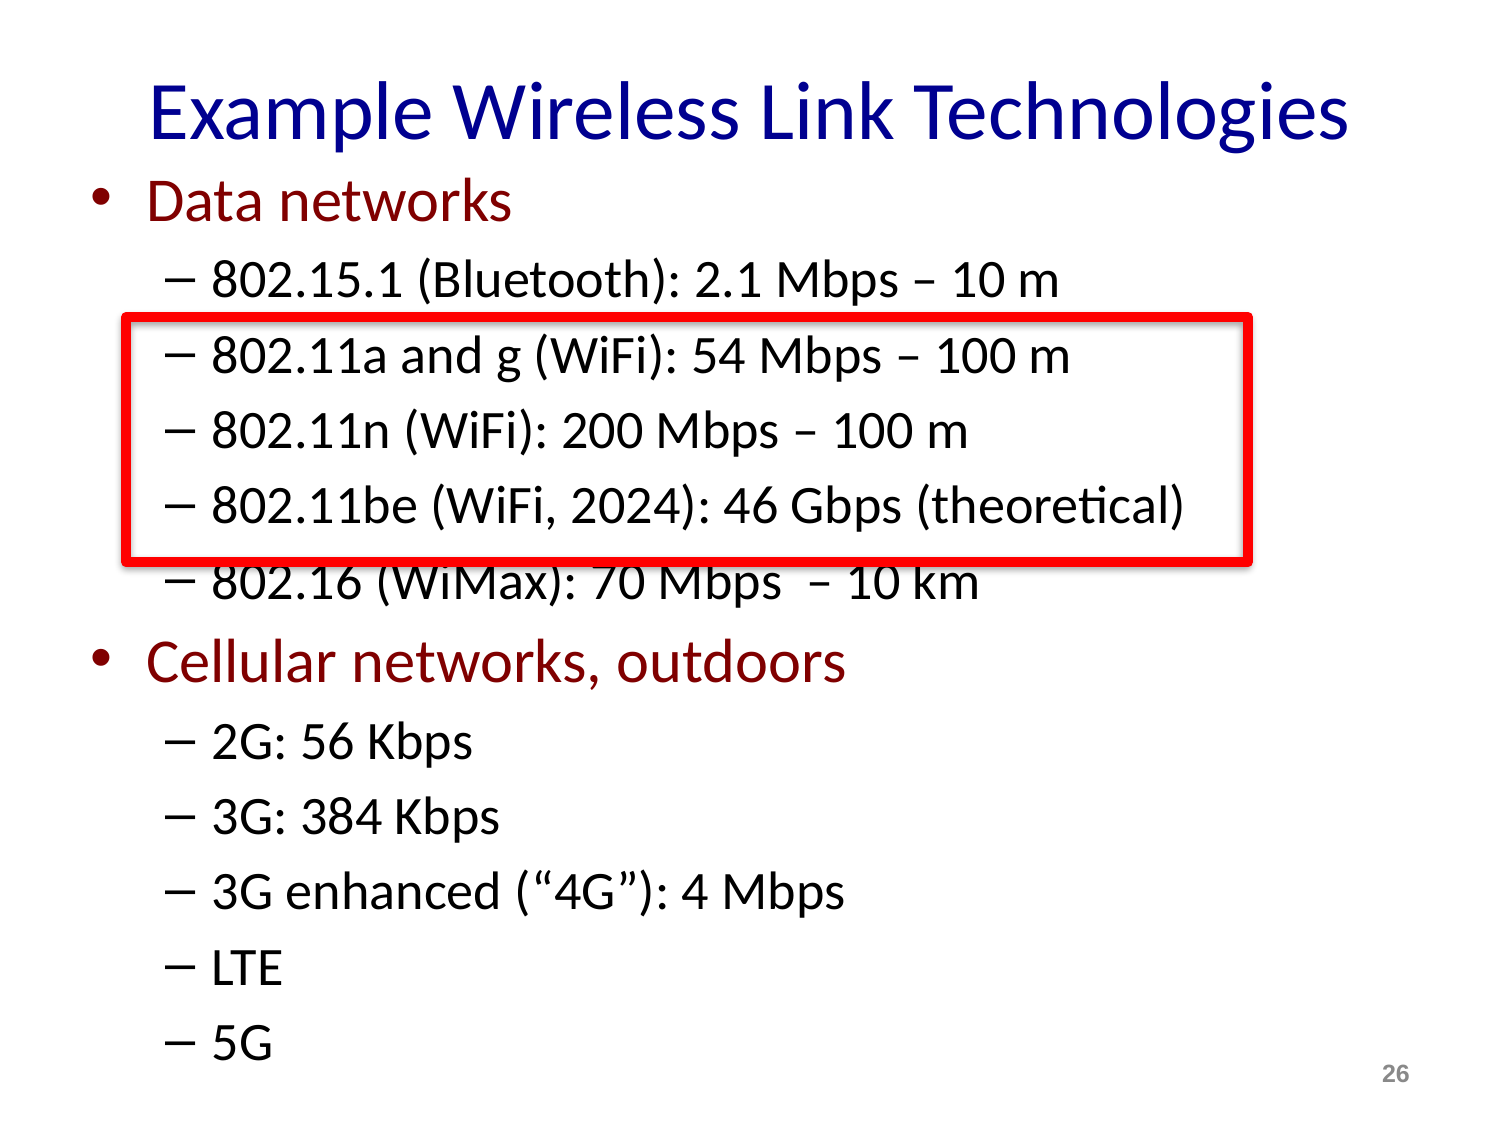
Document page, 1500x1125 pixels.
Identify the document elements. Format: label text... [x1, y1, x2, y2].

text_box [126, 316, 1249, 563]
title Example Wireless Link Technologies [75, 12, 1425, 165]
slide_number 26 [1074, 1042, 1425, 1103]
list Data networks 802.15.1 (Bluetooth): 2.1 Mbps – 10 m 802.11a and g (WiFi): 54 Mbps – 100 m 802.11n (WiFi): 200 Mbps – 100 m 802.11be (WiFi, 2024): 46 Gbps (theoretical) 802.16 (WiMax): 70 Mbps – 10 km Cellular networks, outdoors 2G: 56 Kbps 3G: 384 Kbps 3G enhanced (“4G”): 4 Mbps LTE 5G [75, 165, 1463, 1041]
